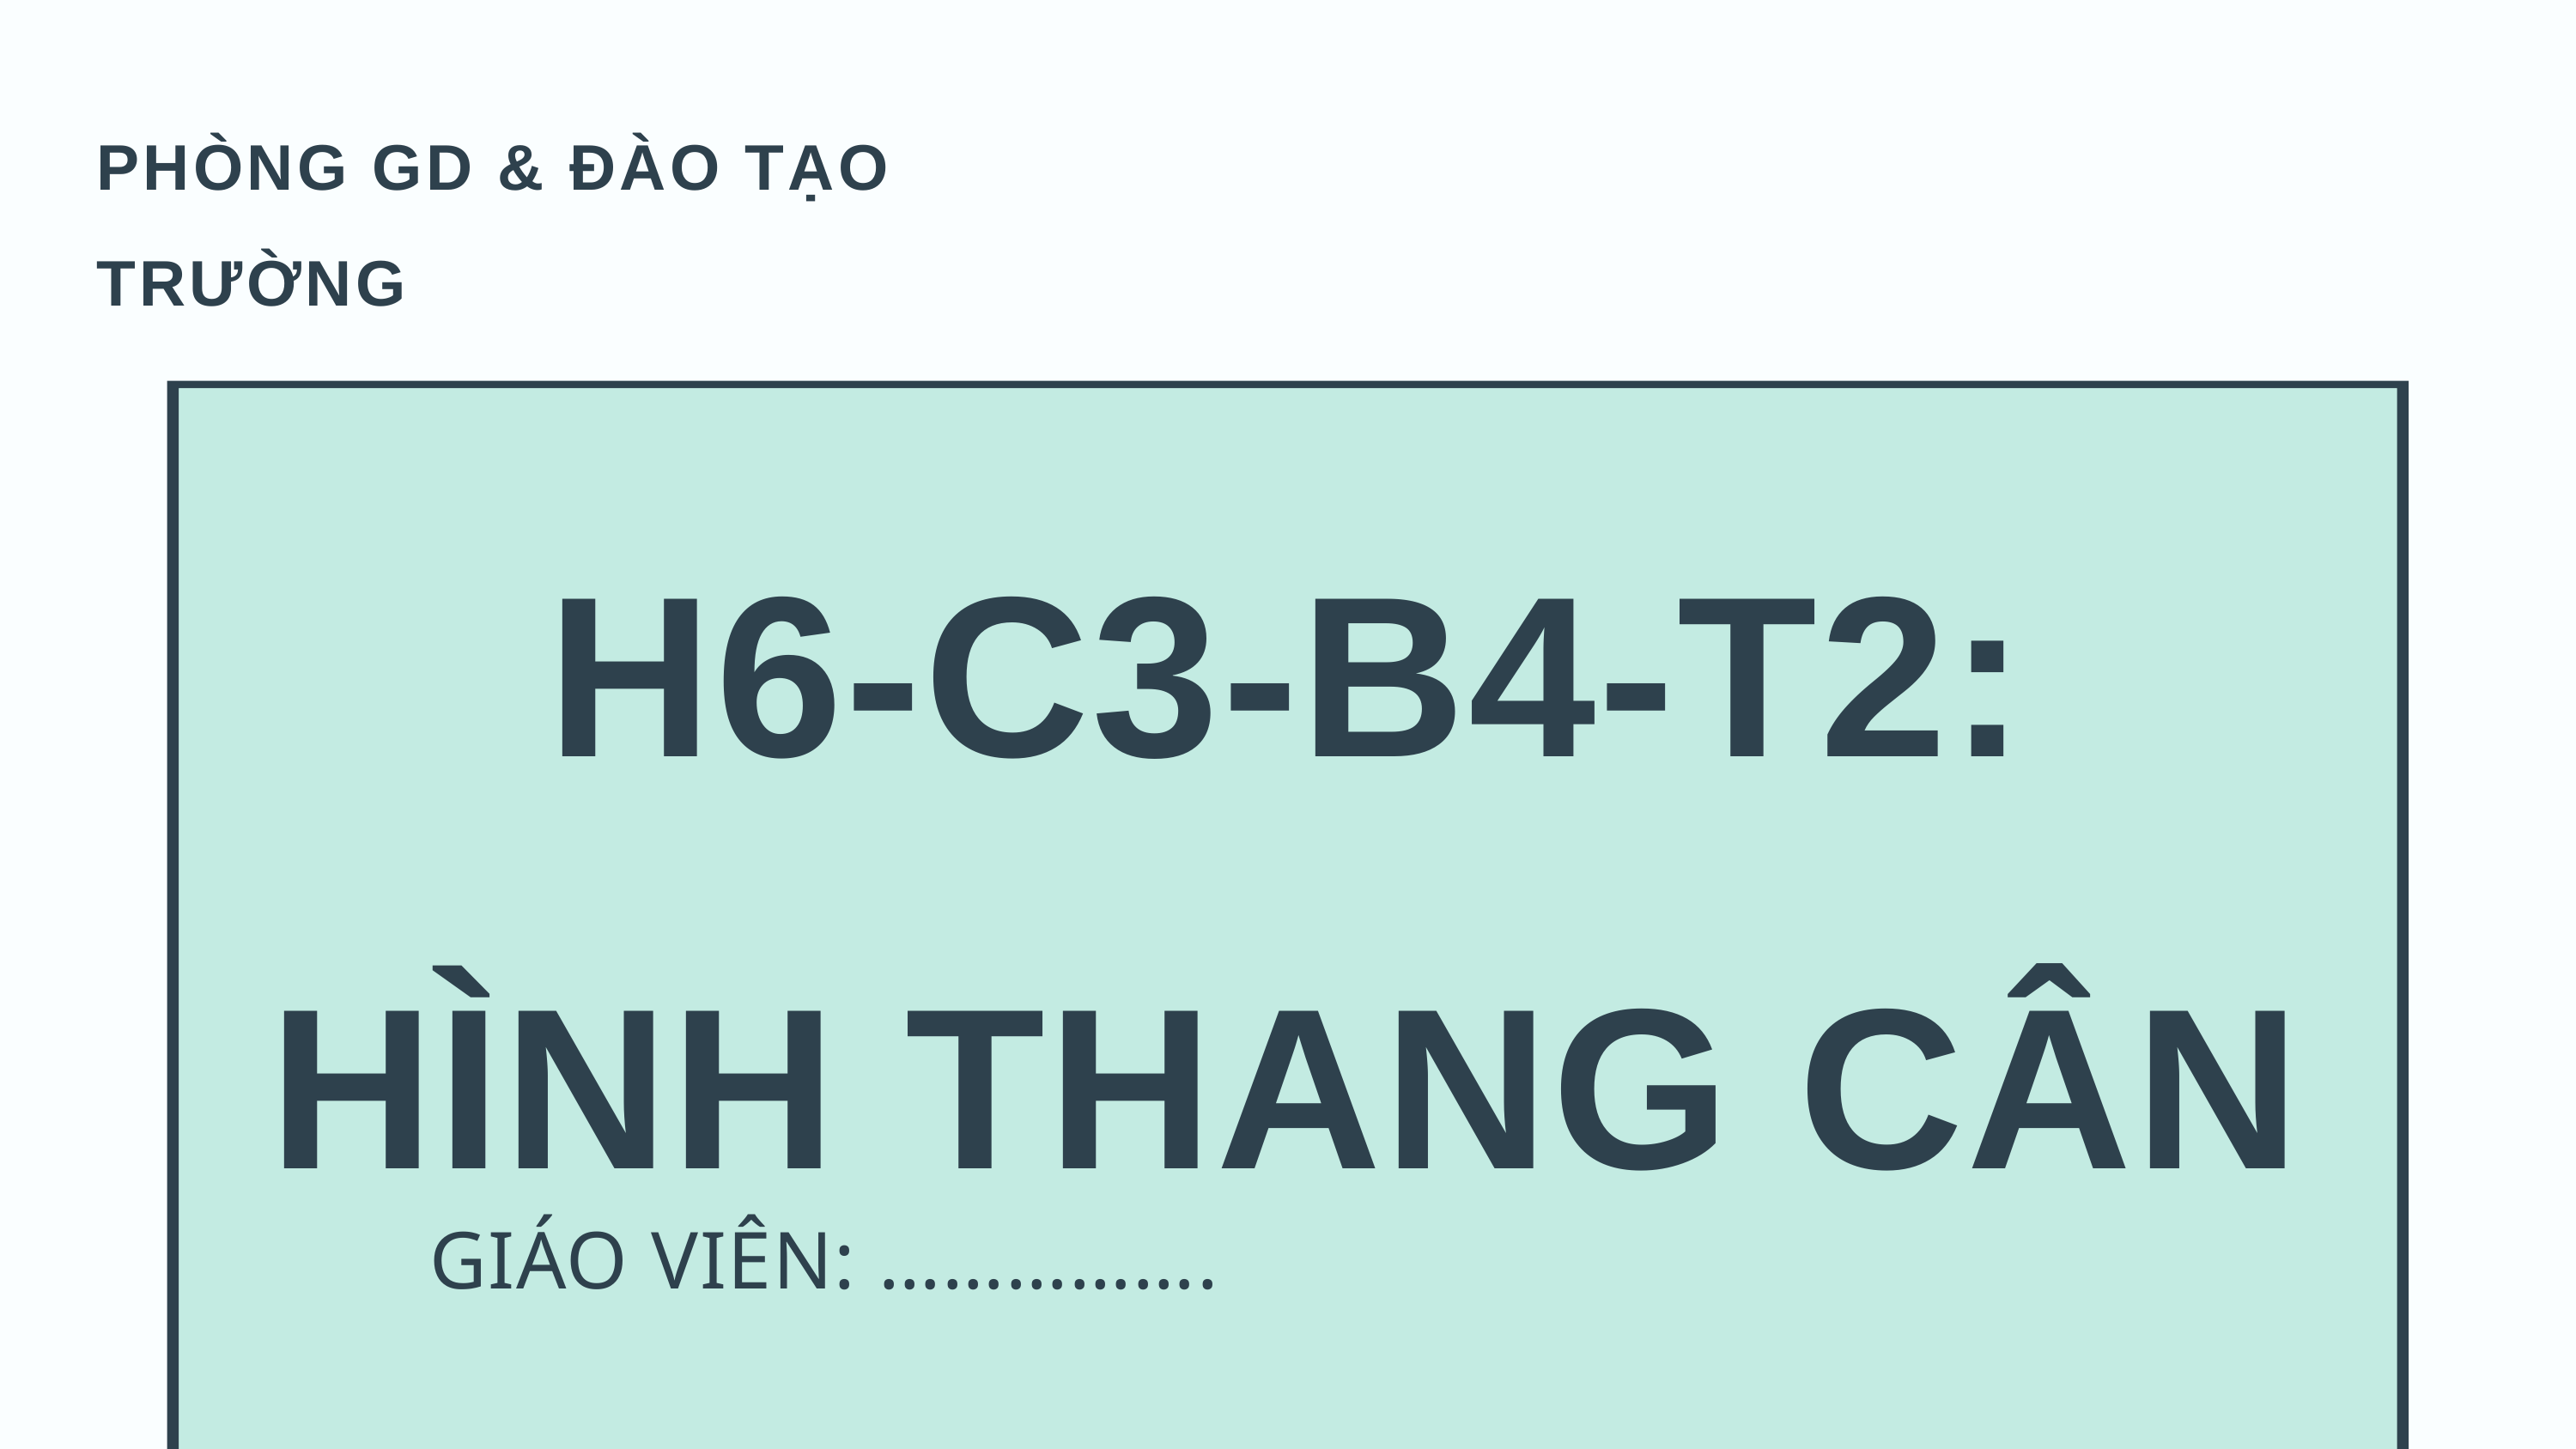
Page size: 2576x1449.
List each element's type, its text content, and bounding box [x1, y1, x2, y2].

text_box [167, 380, 2409, 1449]
text_box PHÒNG GD & ĐÀO TẠO TRƯỜNG [96, 87, 1256, 319]
